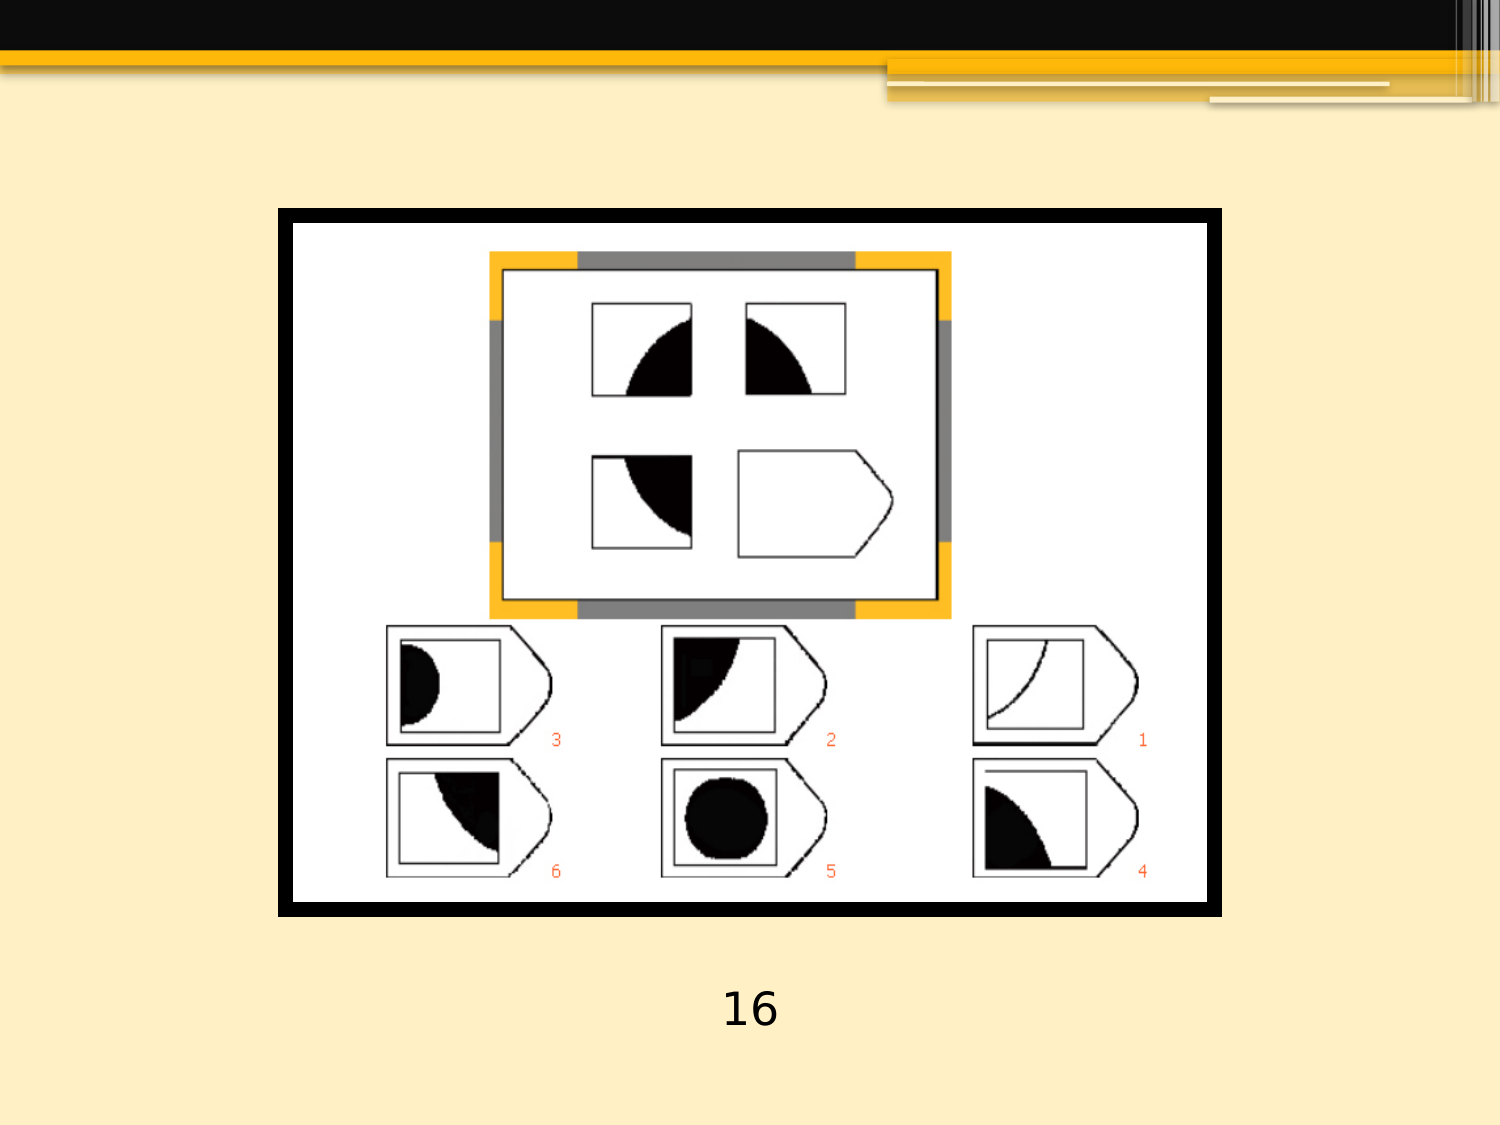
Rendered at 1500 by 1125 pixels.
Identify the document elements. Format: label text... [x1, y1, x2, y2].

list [292, 222, 1208, 903]
text_box 16 [632, 972, 868, 1043]
